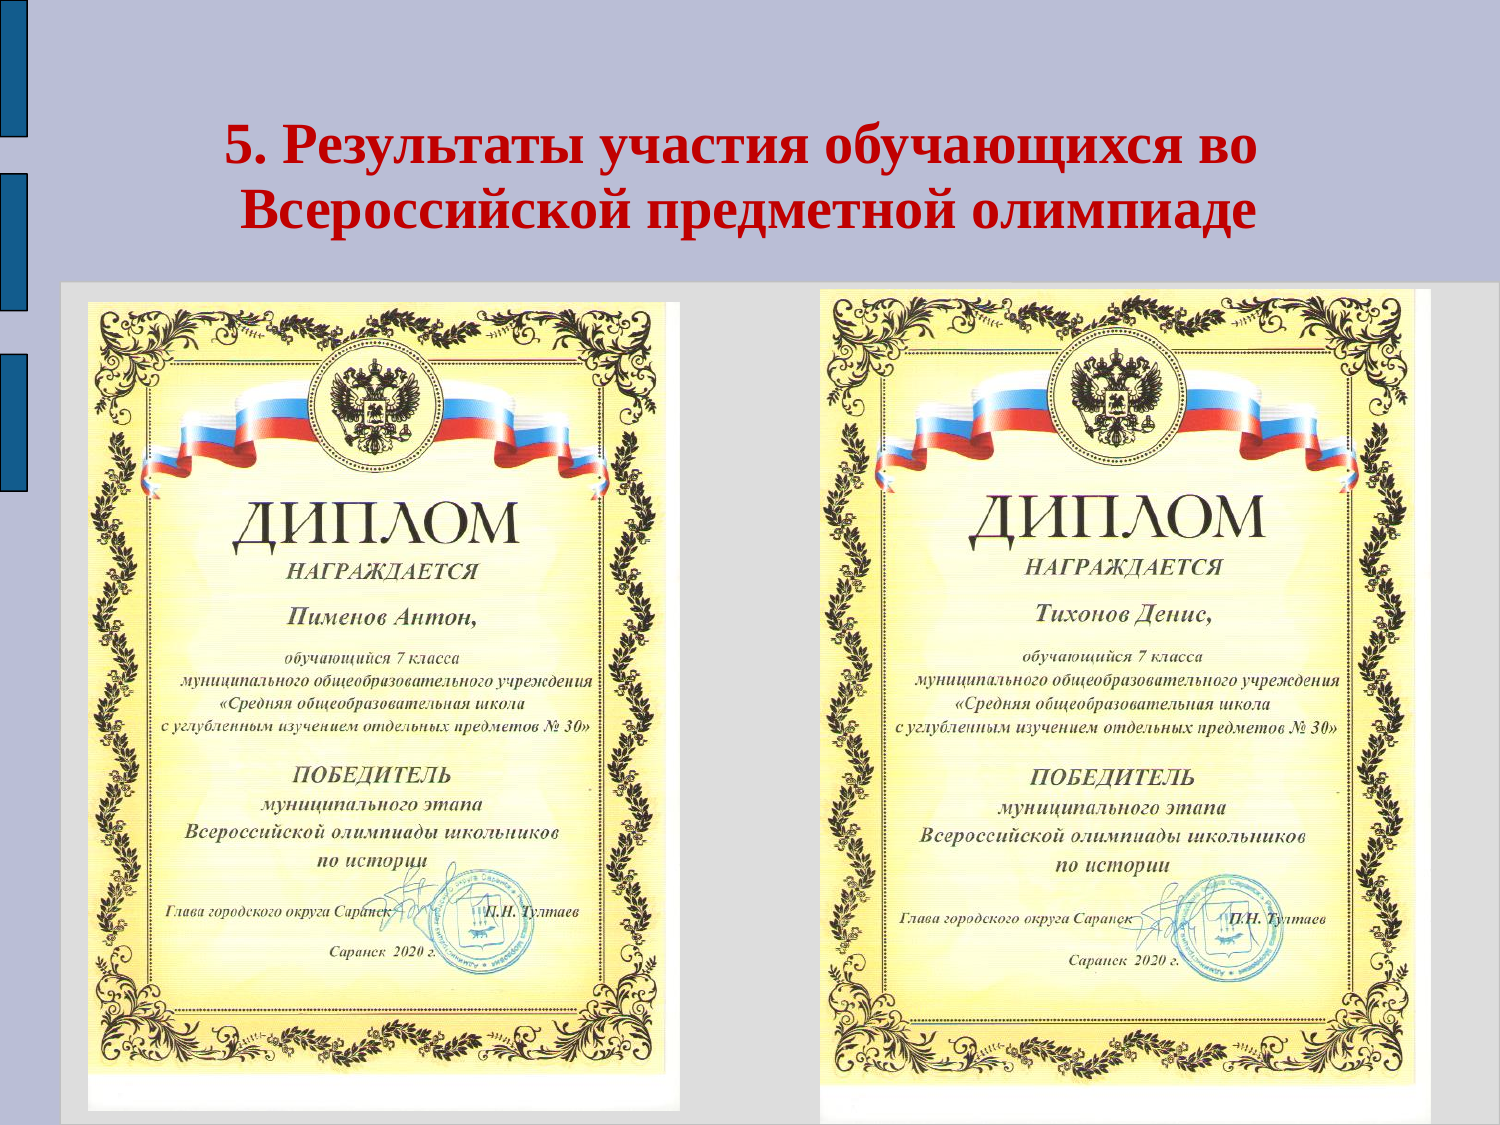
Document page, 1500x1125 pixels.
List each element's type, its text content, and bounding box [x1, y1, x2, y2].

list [88, 302, 680, 1112]
picture [820, 289, 1431, 1125]
title 5. Результаты участия обучающихся во Всероссийской предметной олимпиаде [109, 22, 1389, 330]
